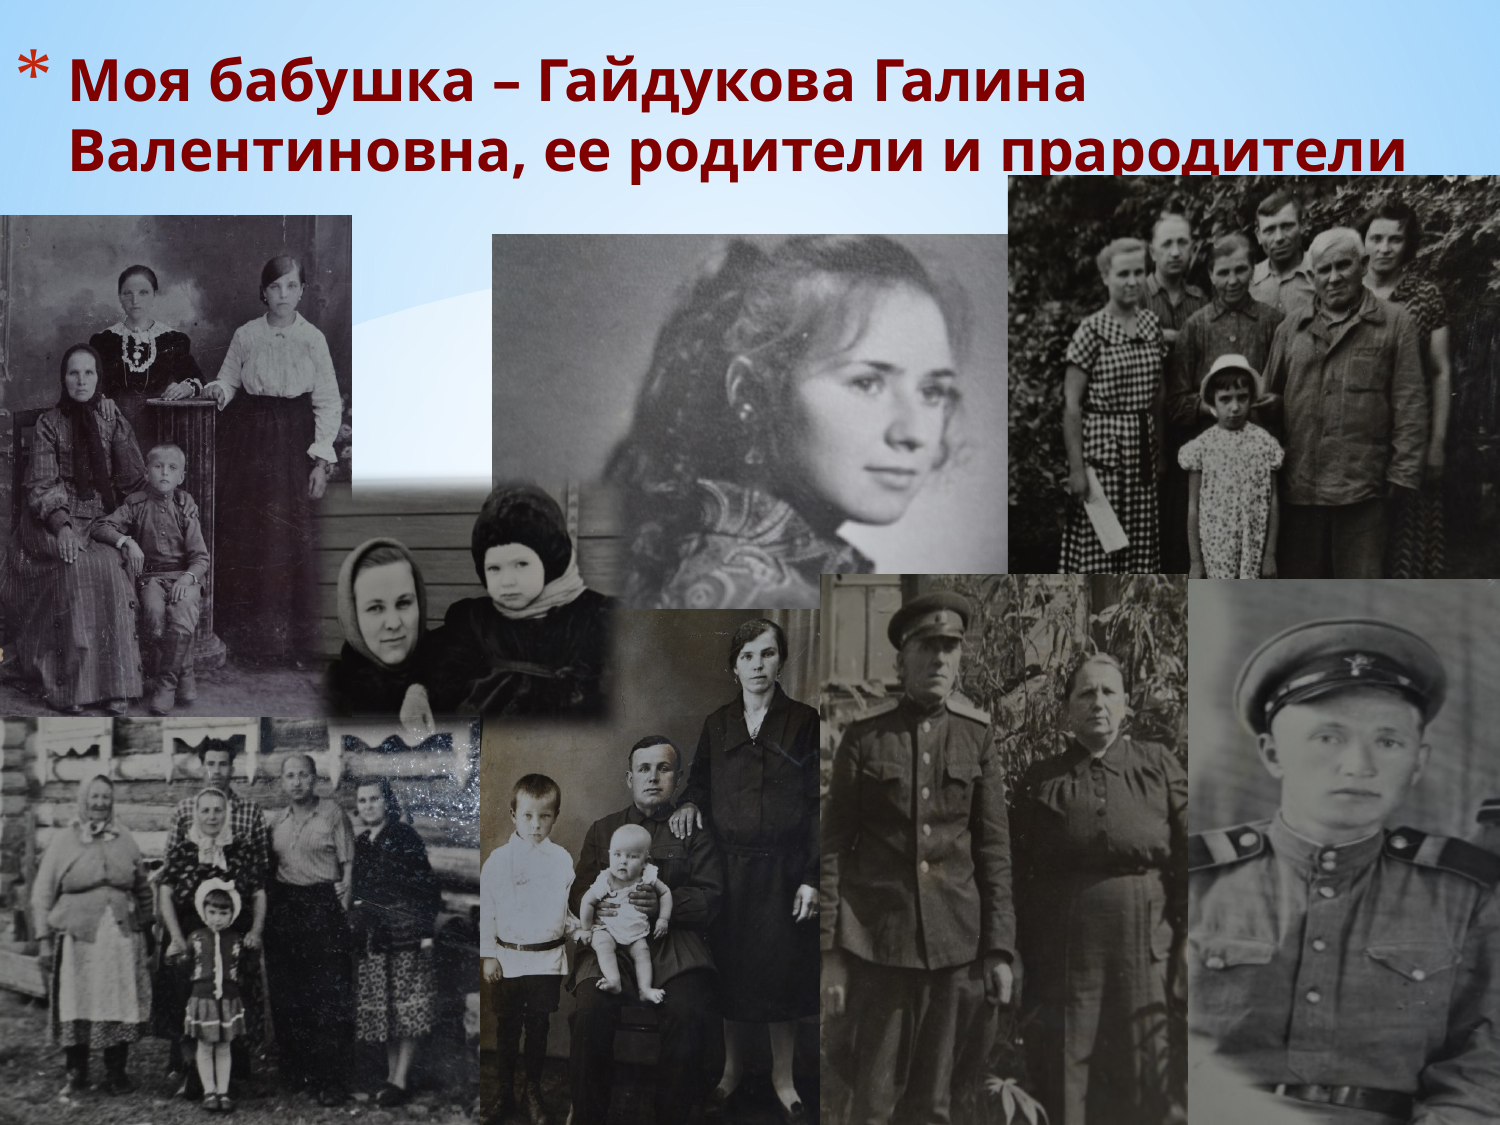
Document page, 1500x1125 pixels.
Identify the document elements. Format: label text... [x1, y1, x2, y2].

picture [0, 175, 1500, 1125]
title Моя бабушка – Гайдукова Галина Валентиновна, ее родители и прародители [0, 35, 1500, 303]
